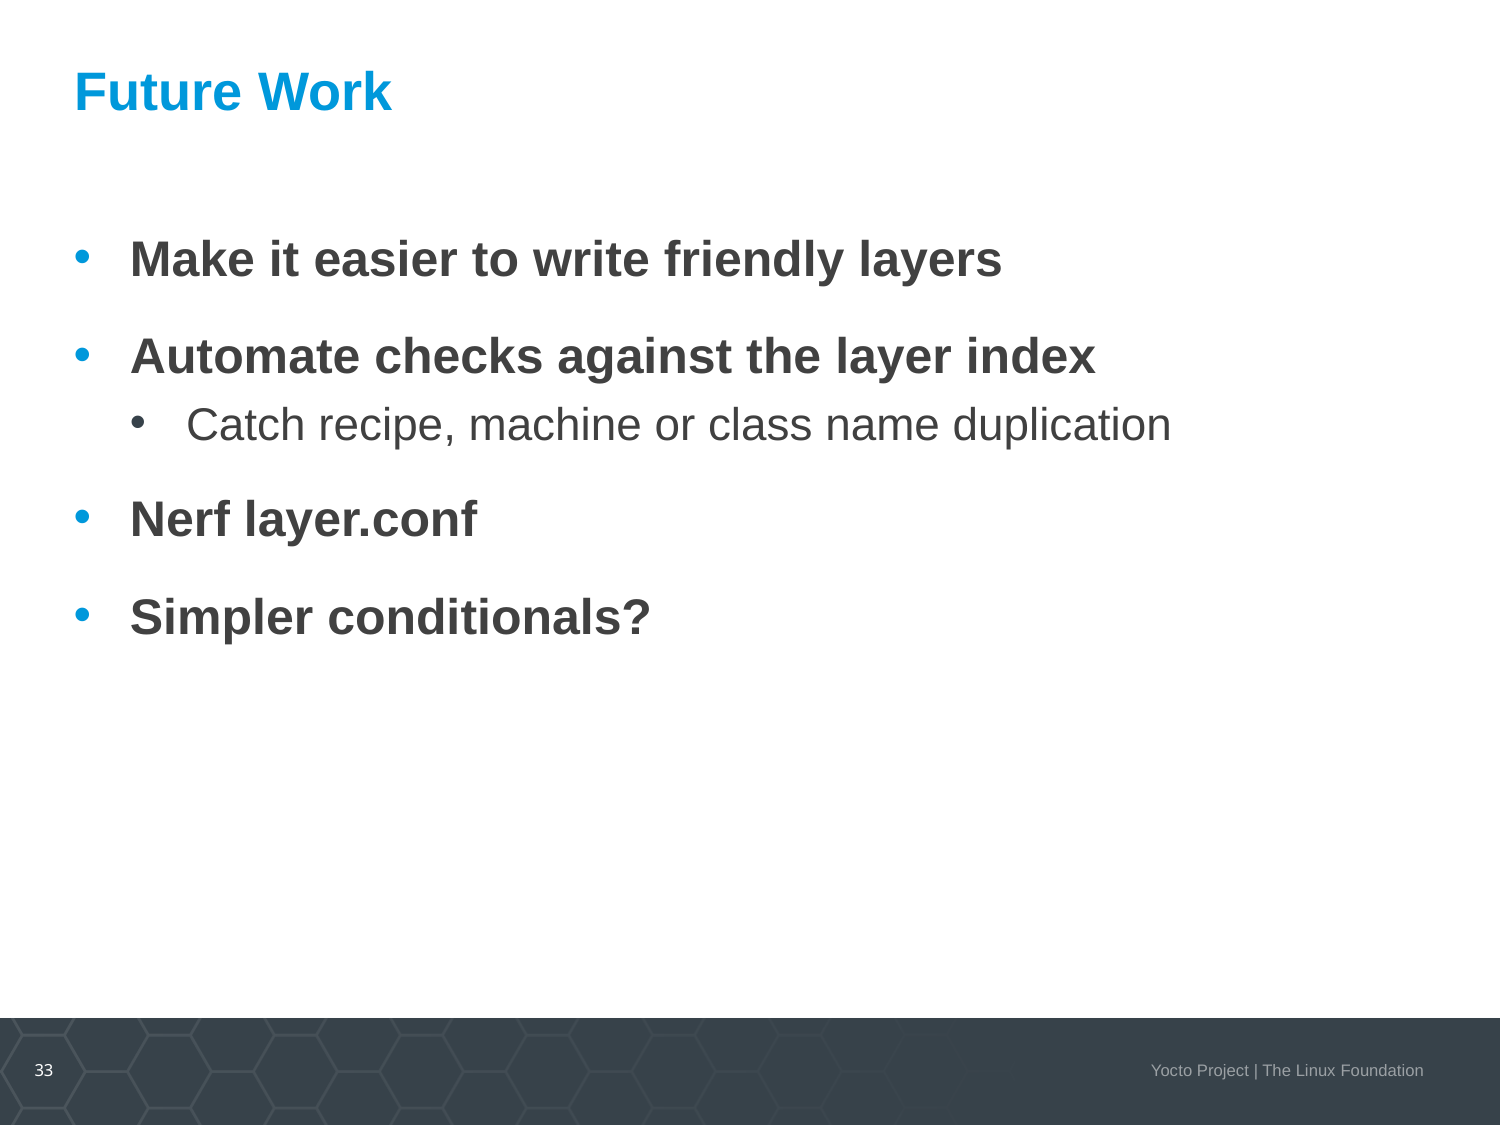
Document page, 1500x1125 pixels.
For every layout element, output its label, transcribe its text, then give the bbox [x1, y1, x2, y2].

title Future Work [74, 67, 1425, 213]
picture [0, 0, 1500, 1125]
list Make it easier to write friendly layers Automate checks against the layer index Catch recipe, machine or class name duplication Nerf layer.conf Simpler conditionals? [73, 226, 1425, 970]
